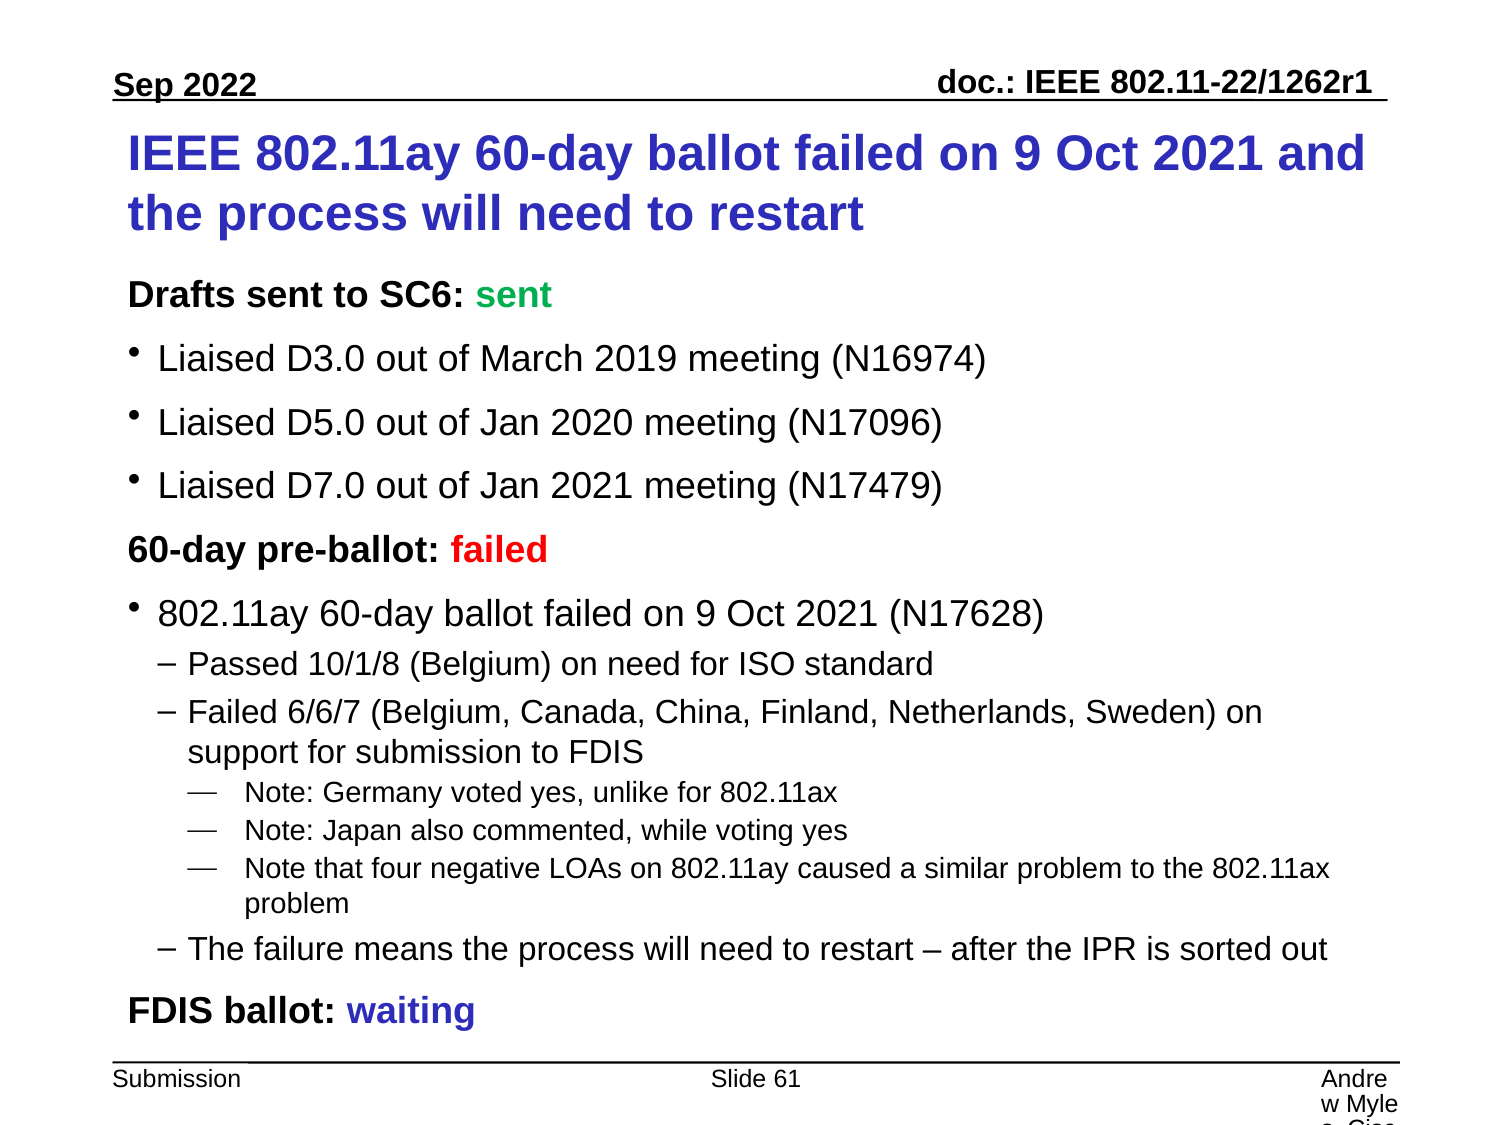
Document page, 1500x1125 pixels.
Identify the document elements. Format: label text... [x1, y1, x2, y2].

slide_number Slide 61 [709, 1061, 803, 1093]
list Drafts sent to SC6: sent Liaised D3.0 out of March 2019 meeting (N16974) Liaised D5.0 out of Jan 2020 meeting (N17096) Liaised D7.0 out of Jan 2021 meeting (N17479) 60-day pre-ballot: failed 802.11ay 60-day ballot failed on 9 Oct 2021 (N17628) Passed 10/1/8 (Belgium) on need for ISO standard Failed 6/6/7 (Belgium, Canada, China, Finland, Netherlands, Sweden) on support for submission to FDIS Note: Germany voted yes, unlike for 802.11ax Note: Japan also commented, while voting yes Note that four negative LOAs on 802.11ay caused a similar problem to the 802.11ax problem The failure means the process will need to restart – after the IPR is sorted out FDIS ballot: waiting [112, 262, 1388, 938]
footer Andrew Myles, Cisco [1320, 1061, 1402, 1093]
title IEEE 802.11ay 60-day ballot failed on 9 Oct 2021 and the process will need to restart [112, 112, 1388, 262]
